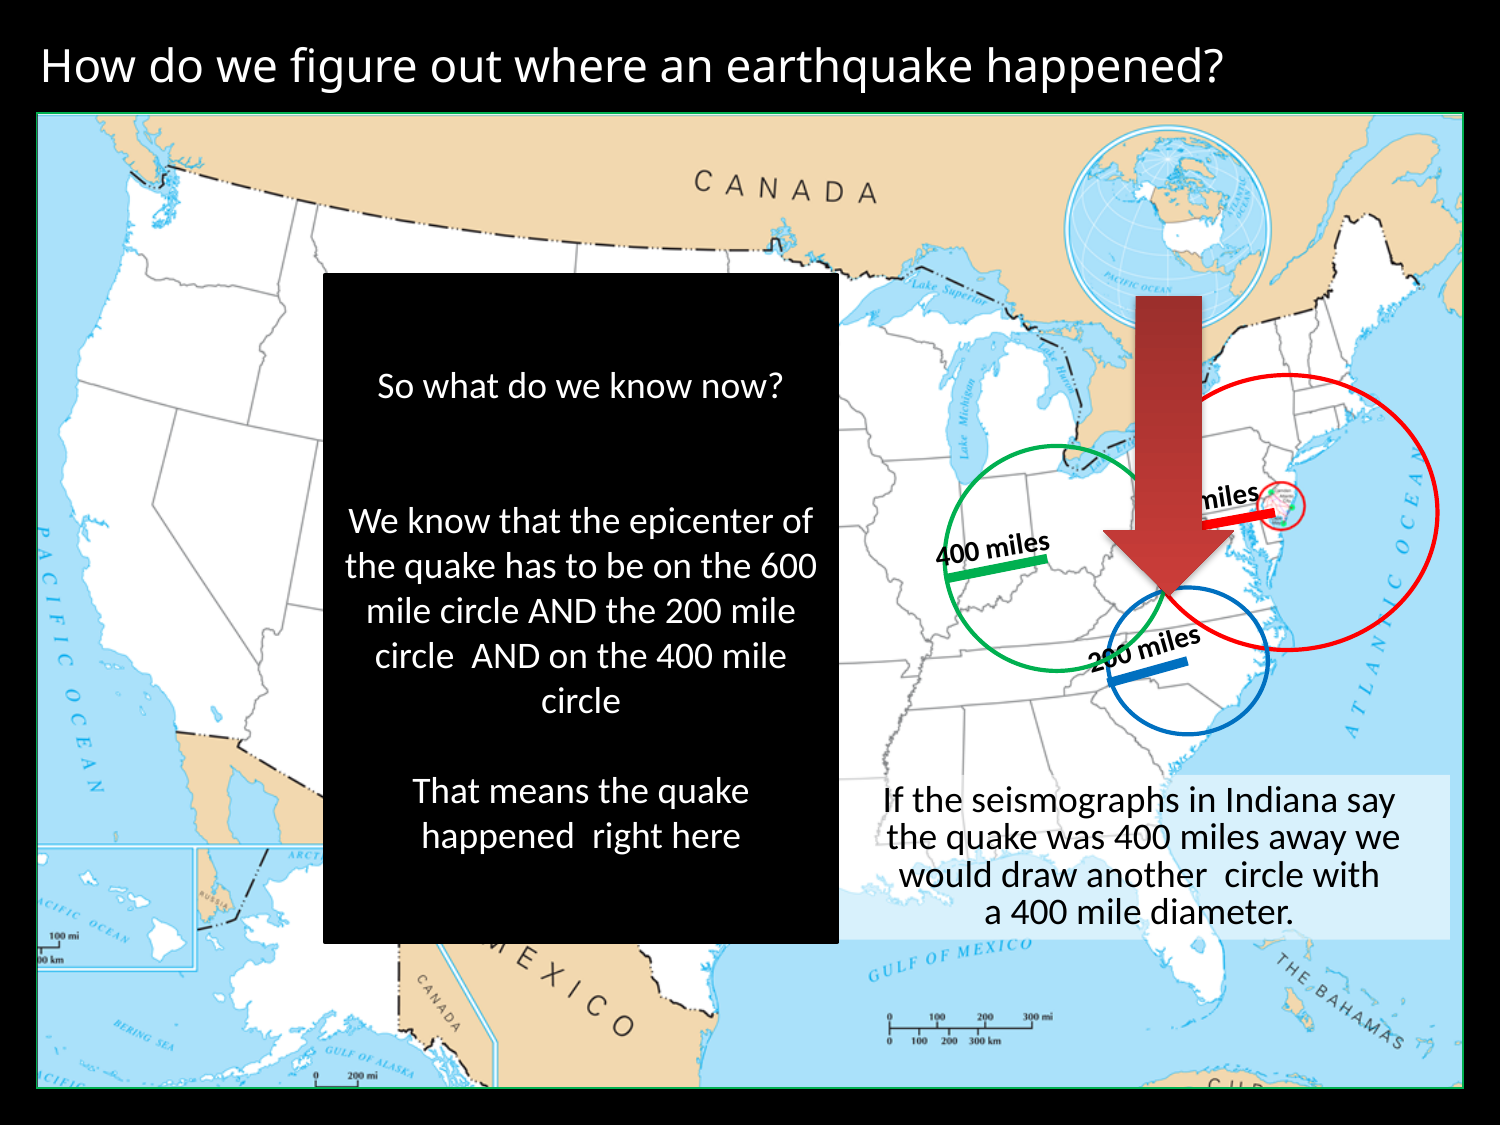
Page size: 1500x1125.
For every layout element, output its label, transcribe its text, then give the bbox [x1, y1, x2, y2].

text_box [918, 445, 1169, 672]
text_box How do we figure out where an earthquake happened? [24, 29, 1463, 99]
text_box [1127, 374, 1438, 651]
picture [37, 113, 1463, 1088]
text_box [1069, 587, 1269, 735]
